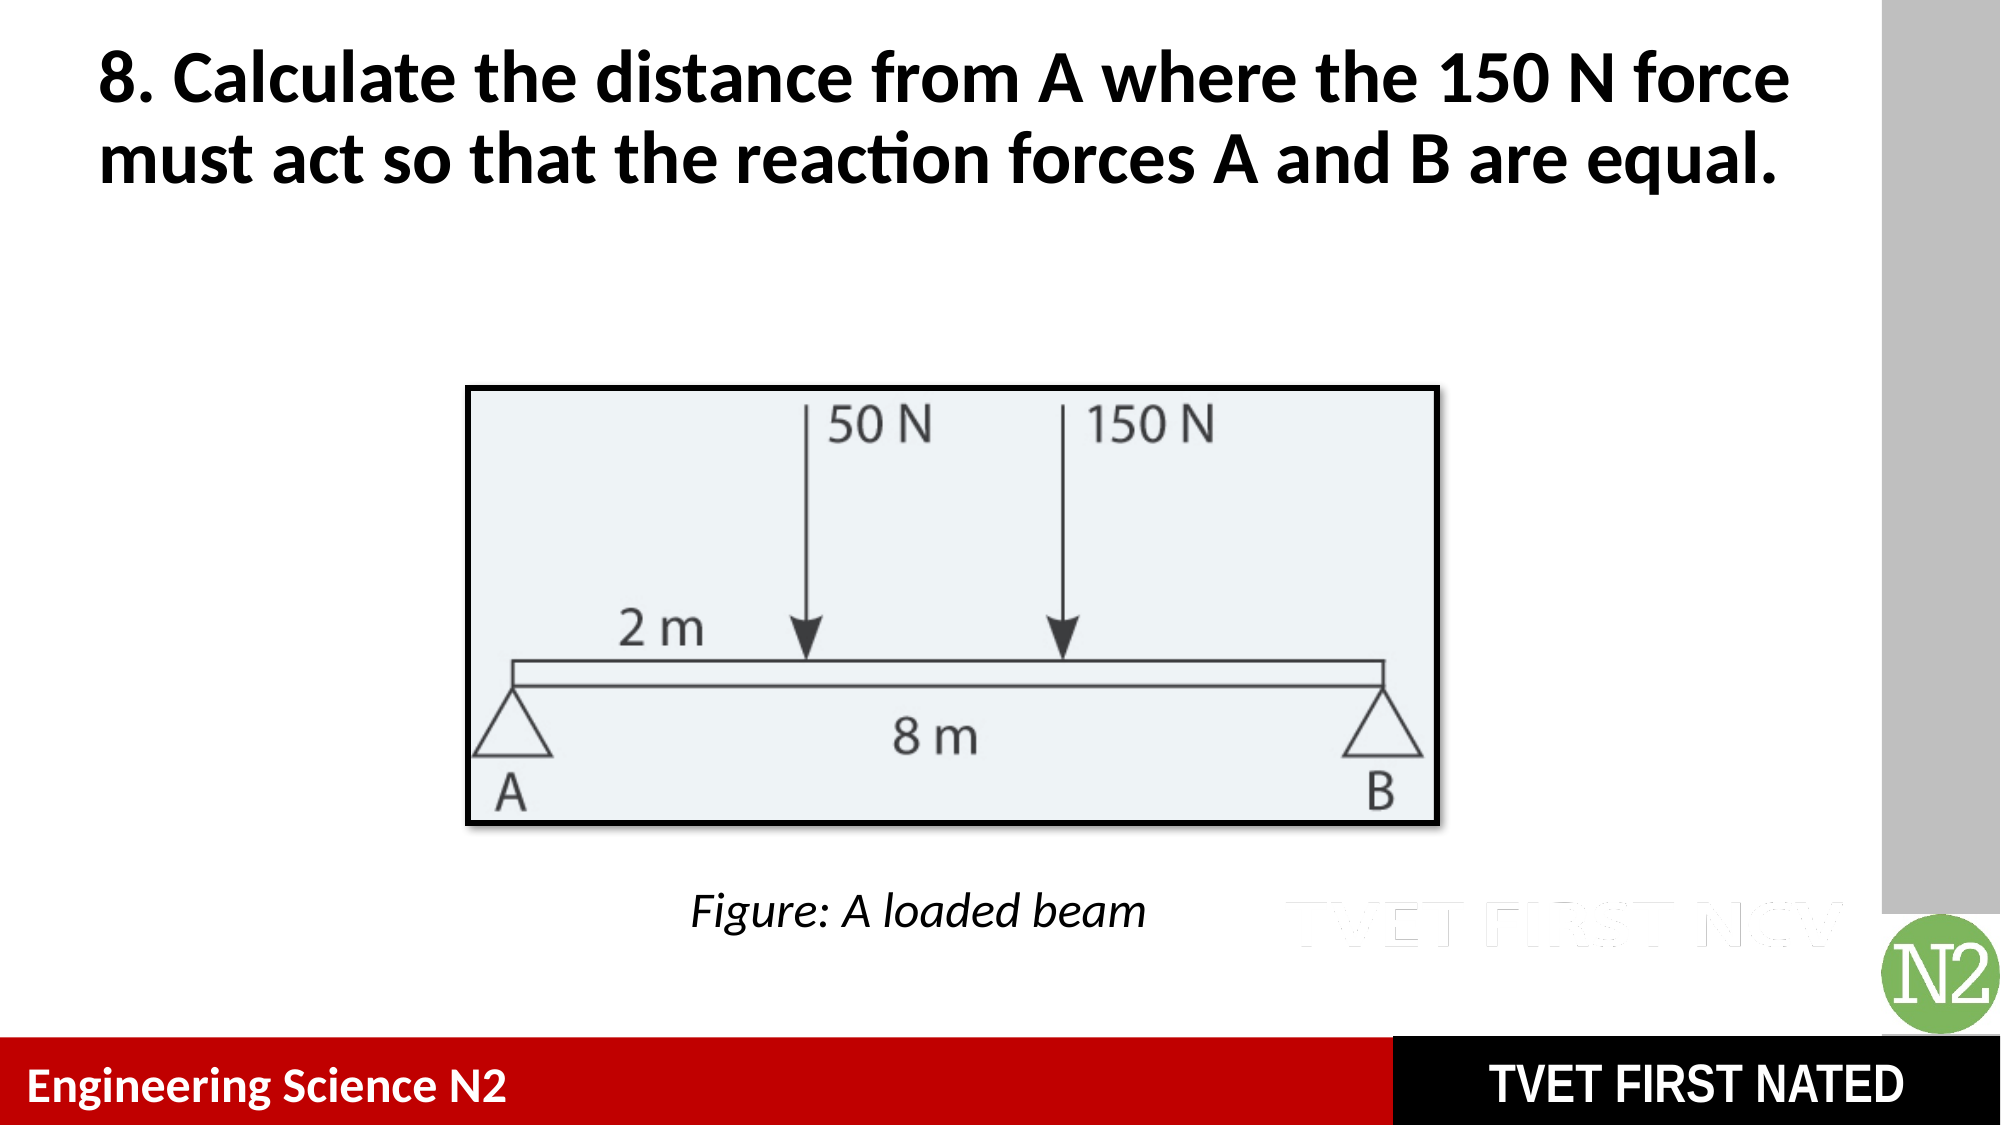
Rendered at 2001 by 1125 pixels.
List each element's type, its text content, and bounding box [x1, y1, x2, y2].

title 8. Calculate the distance from A where the 150 N force must act so that the reaction forces A and B are equal. [83, 59, 1813, 179]
picture [1285, 892, 1843, 962]
picture [1881, 914, 2000, 1034]
picture [471, 391, 1434, 820]
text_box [970, 387, 1121, 391]
text_box Figure: A loaded beam [675, 869, 1398, 945]
